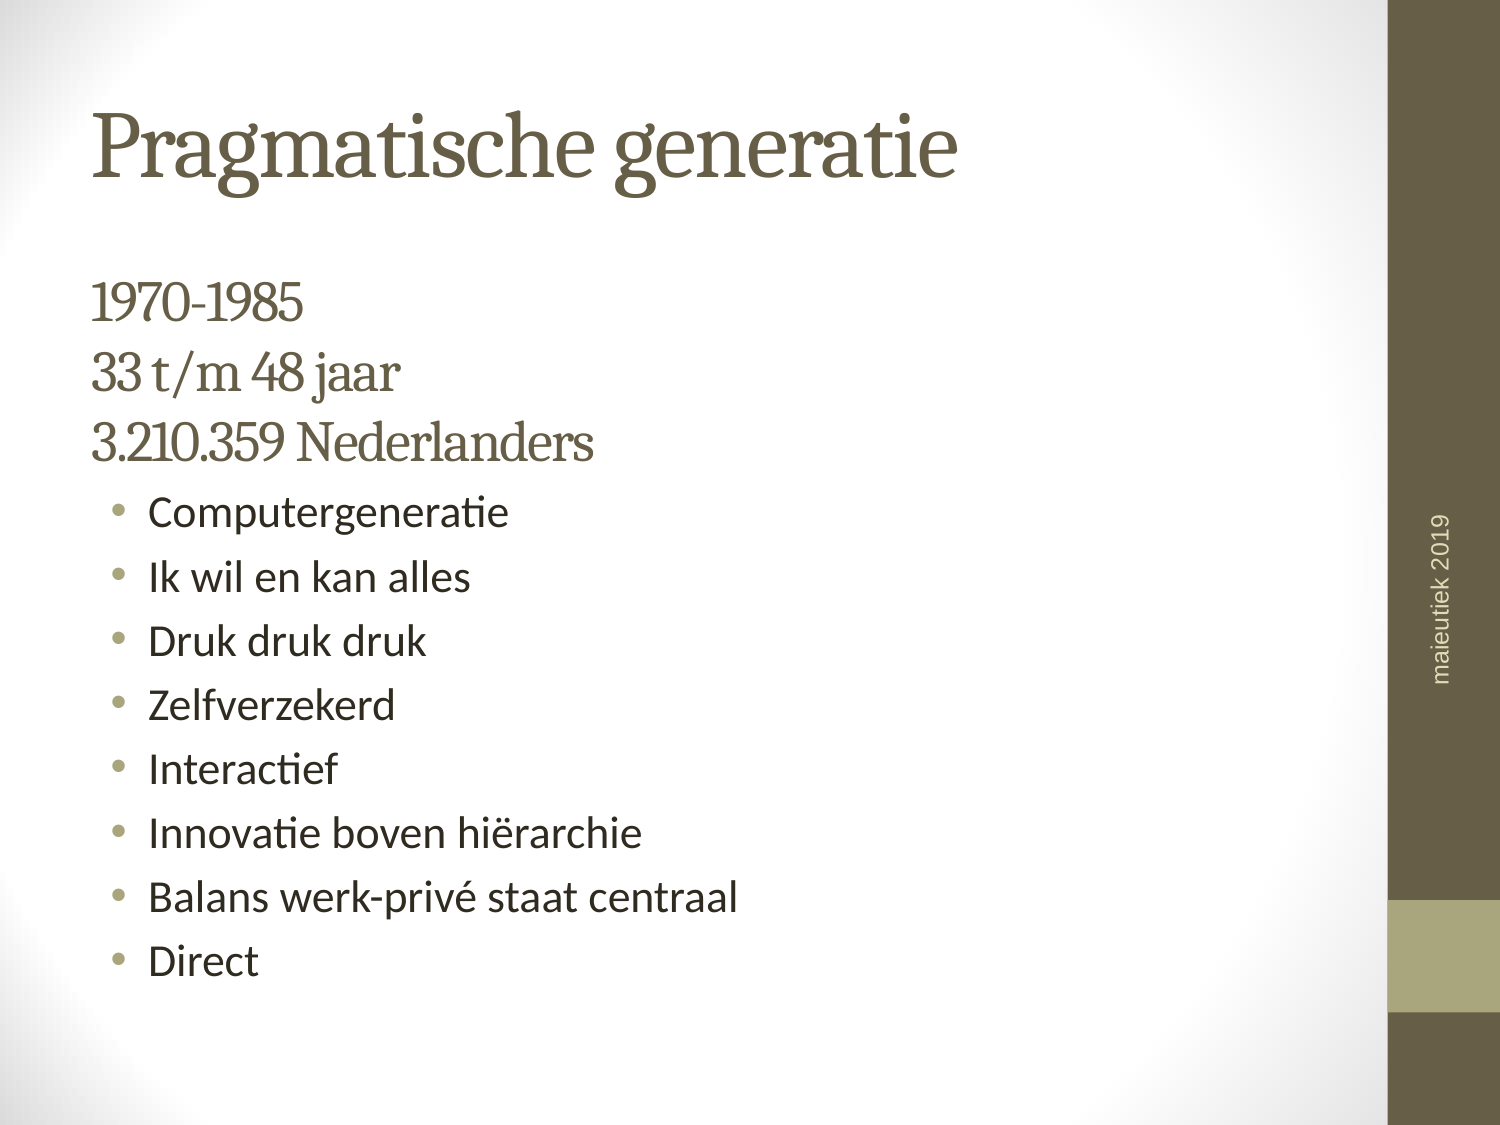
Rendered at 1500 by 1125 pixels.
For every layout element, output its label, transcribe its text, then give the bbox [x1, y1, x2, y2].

picture [0, 0, 1387, 1125]
footer maieutiek 2019 [1408, 500, 1469, 889]
title Pragmatische generatie [75, 45, 1325, 233]
list 1970-1985 33 t/m 48 jaar 3.210.359 Nederlanders Computergeneratie Ik wil en kan alles Druk druk druk Zelfverzekerd Interactief Innovatie boven hiërarchie Balans werk-privé staat centraal Direct [76, 255, 1327, 1043]
